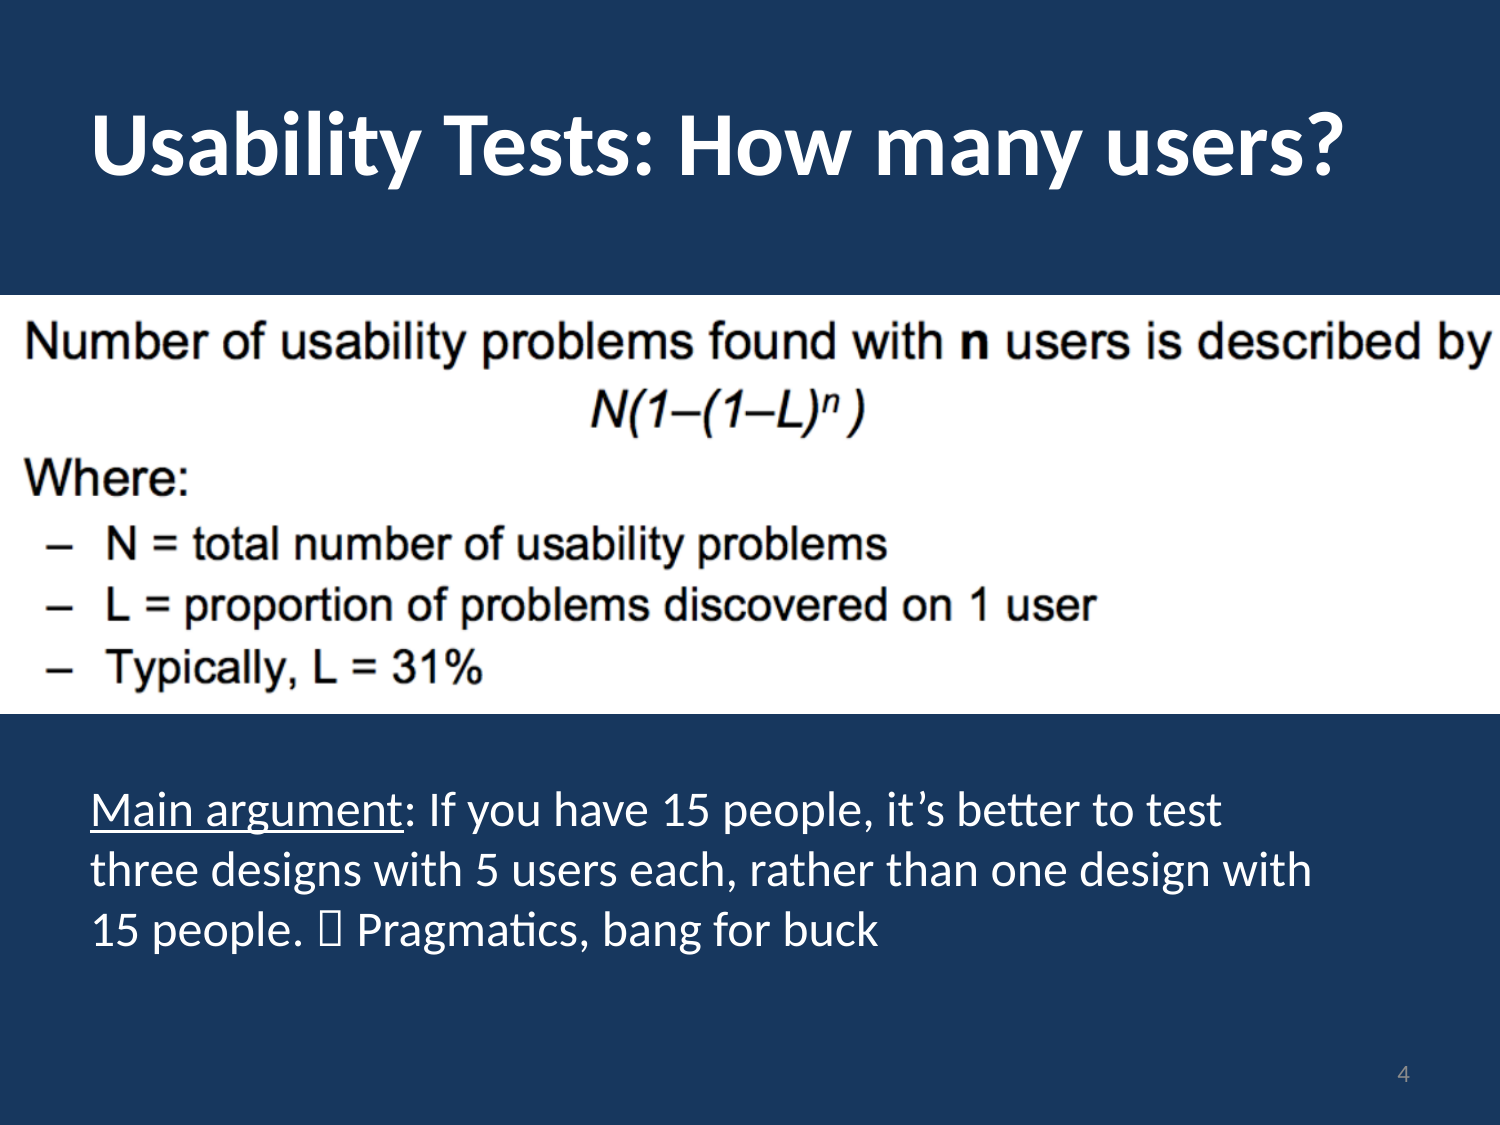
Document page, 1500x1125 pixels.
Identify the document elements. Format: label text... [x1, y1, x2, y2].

picture [0, 294, 1500, 714]
text_box Main argument: If you have 15 people, it’s better to test three designs with 5 users each, rather than one design with 15 people.  Pragmatics, bang for buck [74, 768, 1356, 964]
title Usability Tests: How many users? [75, 45, 1425, 233]
slide_number 4 [1074, 1042, 1425, 1103]
